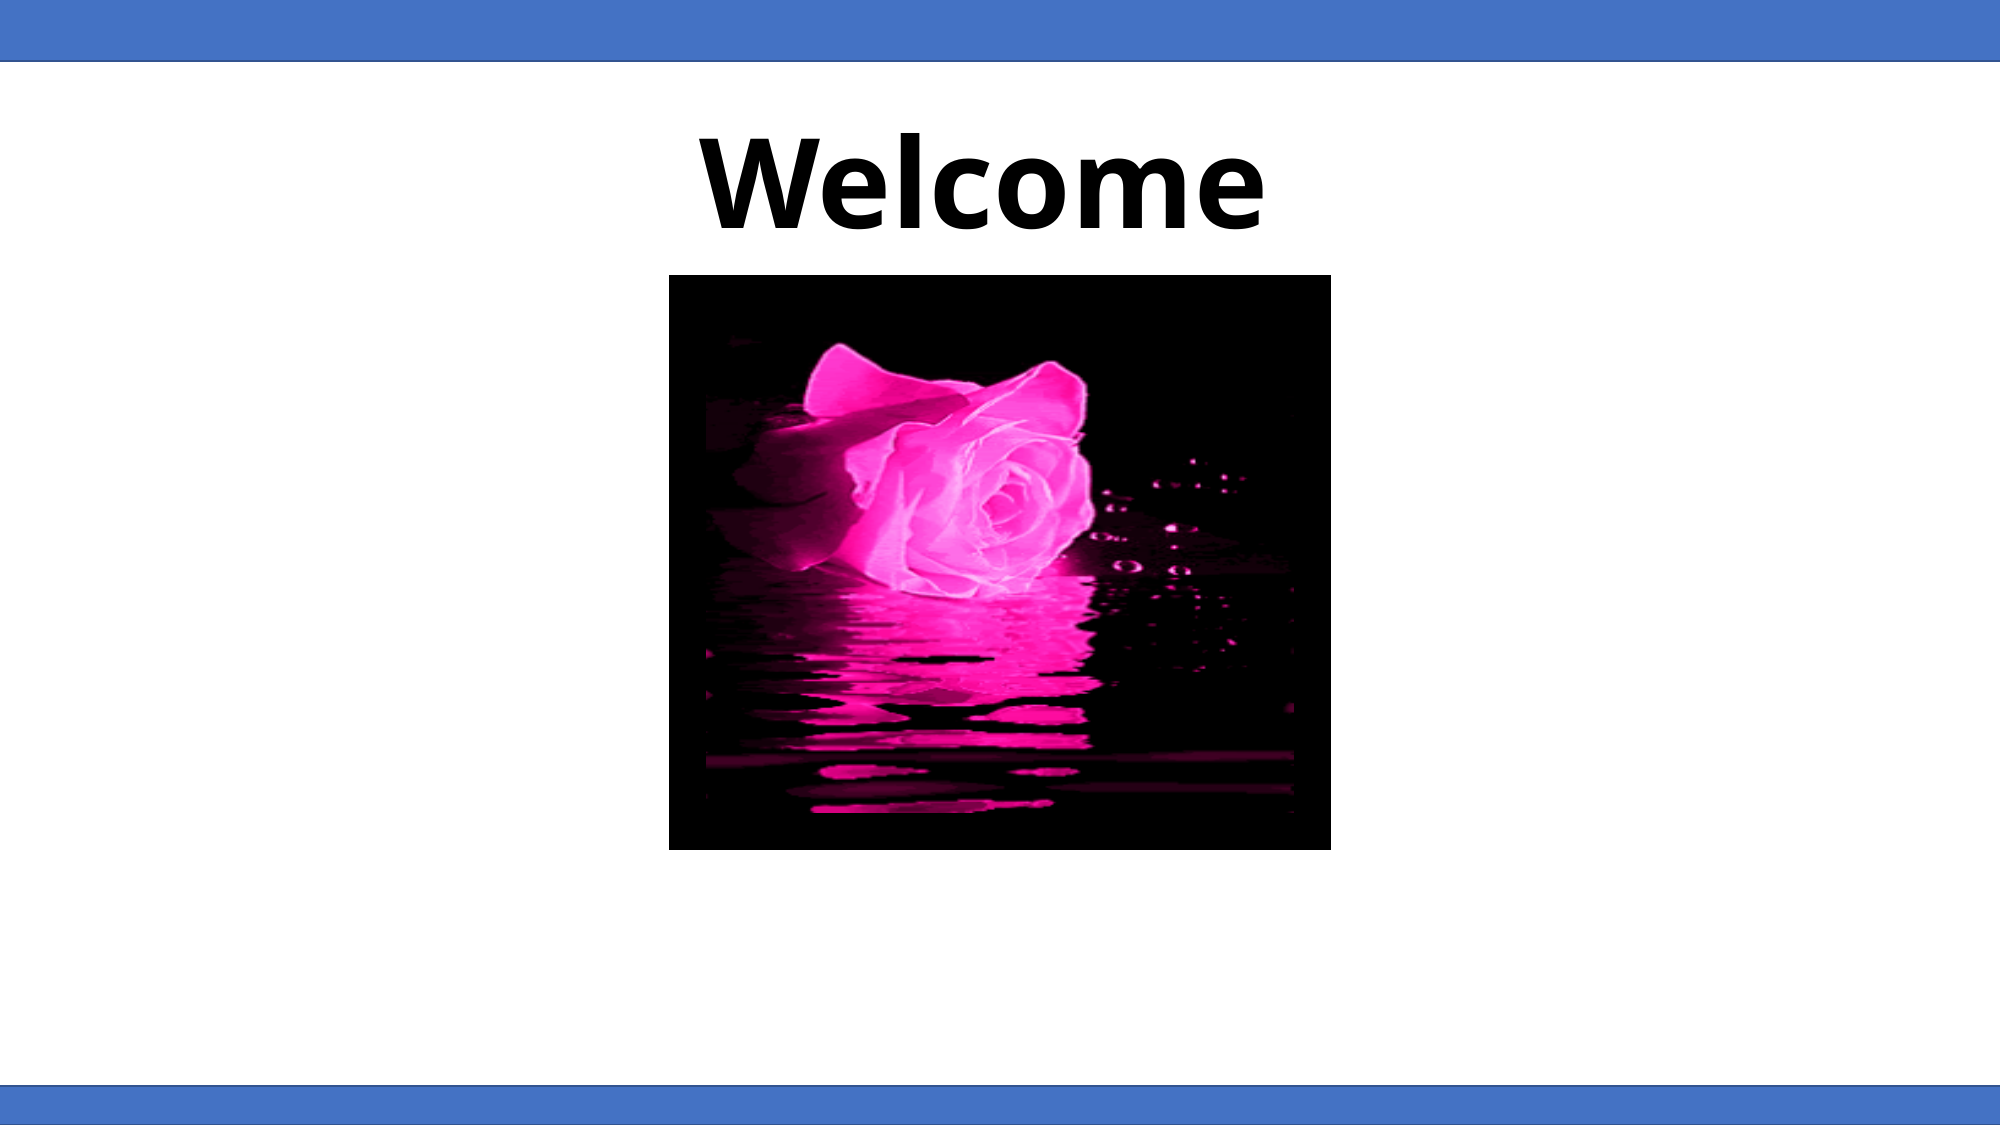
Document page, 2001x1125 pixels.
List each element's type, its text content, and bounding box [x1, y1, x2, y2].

text_box [0, 1085, 2000, 1125]
picture [706, 312, 1294, 813]
text_box Welcome [658, 96, 1342, 261]
text_box [0, 0, 2000, 62]
